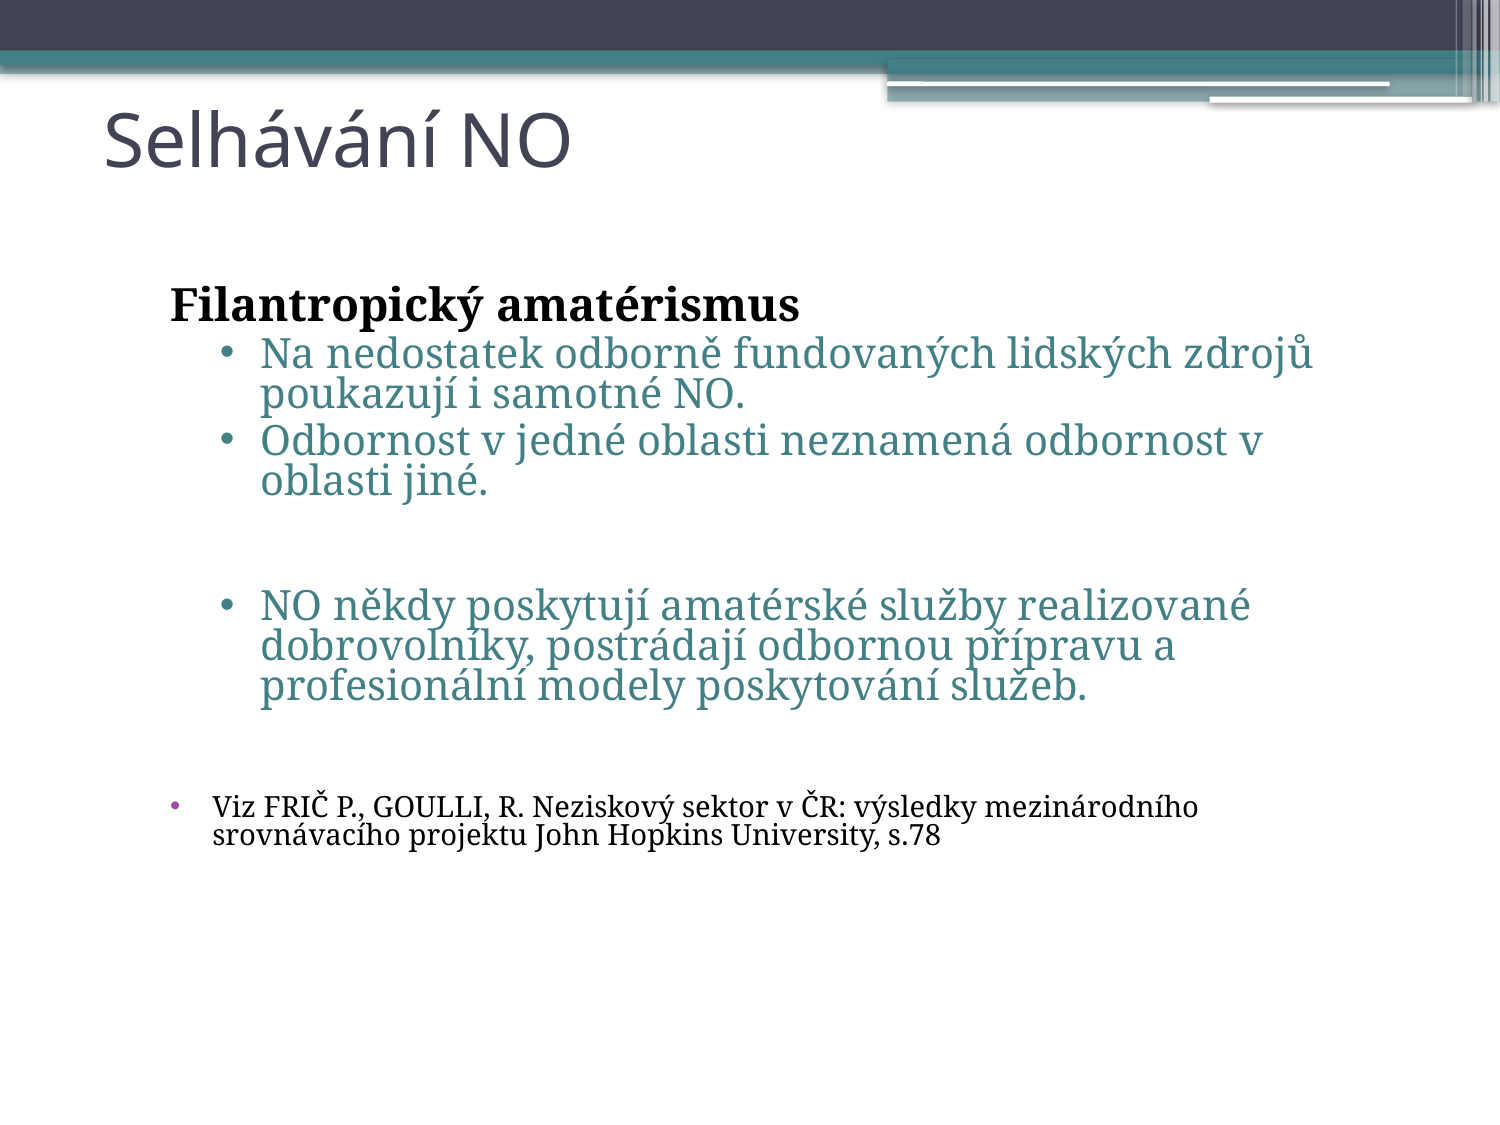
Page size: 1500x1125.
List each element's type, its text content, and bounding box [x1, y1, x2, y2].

title Selhávání NO [88, 19, 1408, 256]
list Filantropický amatérismus Na nedostatek odborně fundovaných lidských zdrojů poukazují i samotné NO. Odbornost v jedné oblasti neznamená odbornost v oblasti jiné. NO někdy poskytují amatérské služby realizované dobrovolníky, postrádají odbornou přípravu a profesionální modely poskytování služeb. Viz FRIČ P., GOULLI, R. Neziskový sektor v ČR: výsledky mezinárodního srovnávacího projektu John Hopkins University, s.78 [137, 278, 1363, 983]
